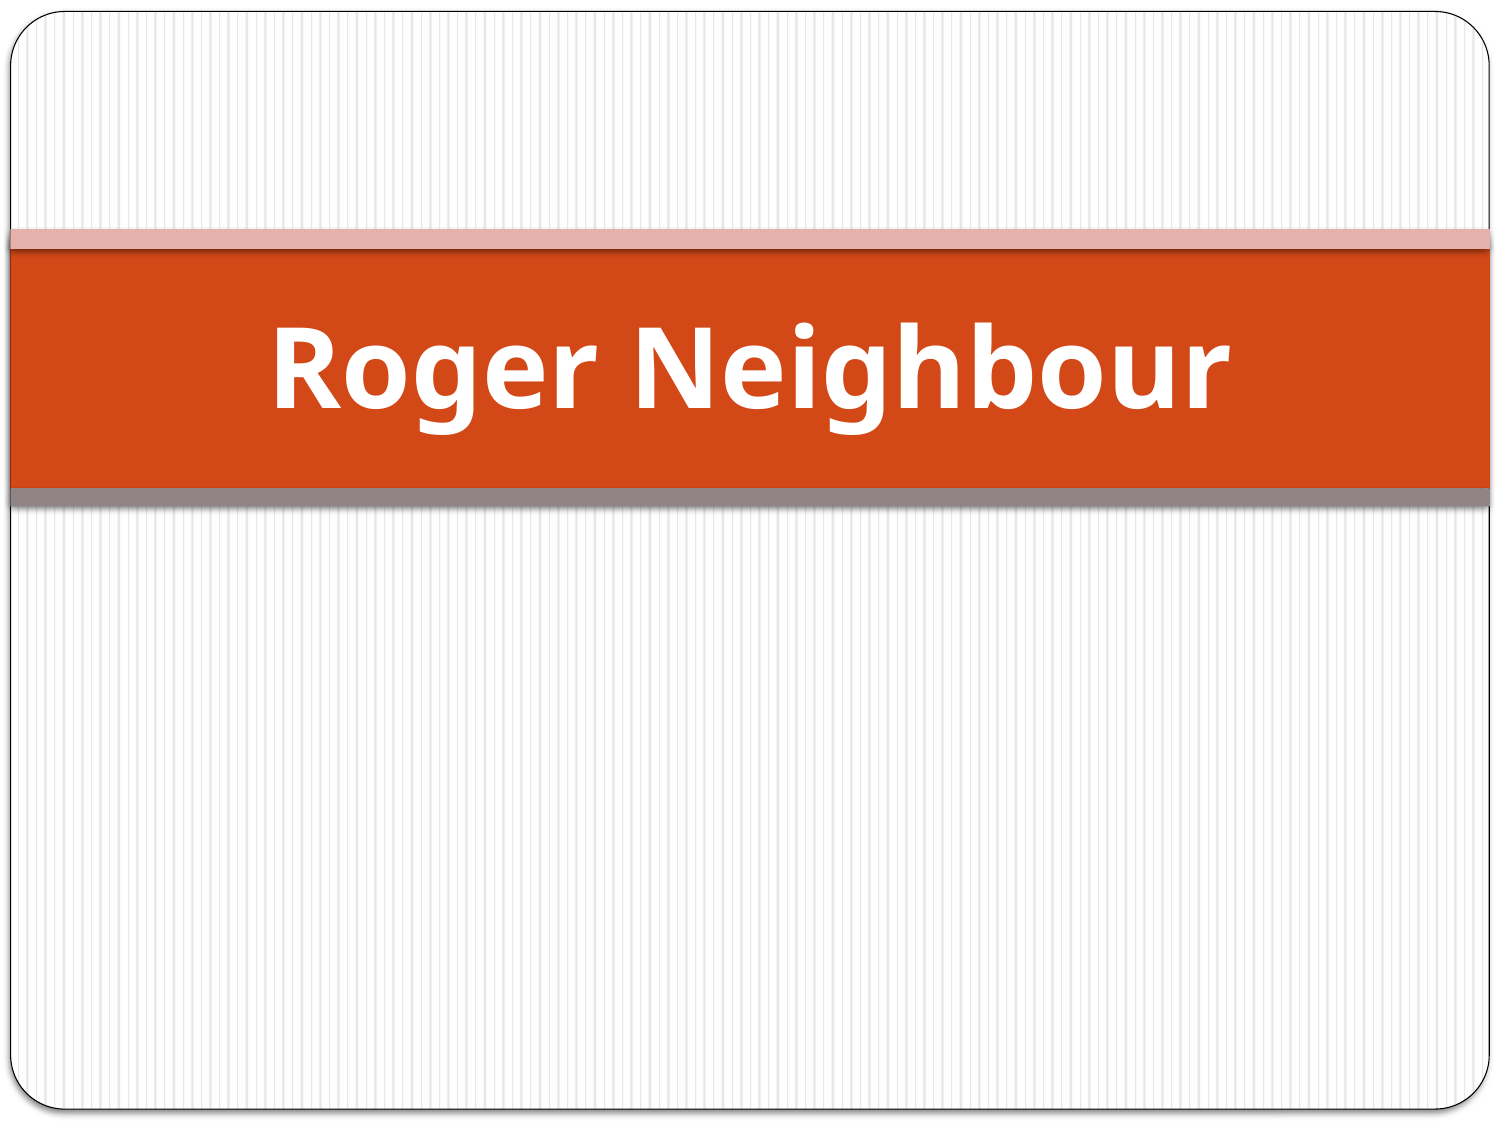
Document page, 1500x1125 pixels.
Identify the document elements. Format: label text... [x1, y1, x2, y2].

title Roger Neighbour [74, 246, 1426, 489]
